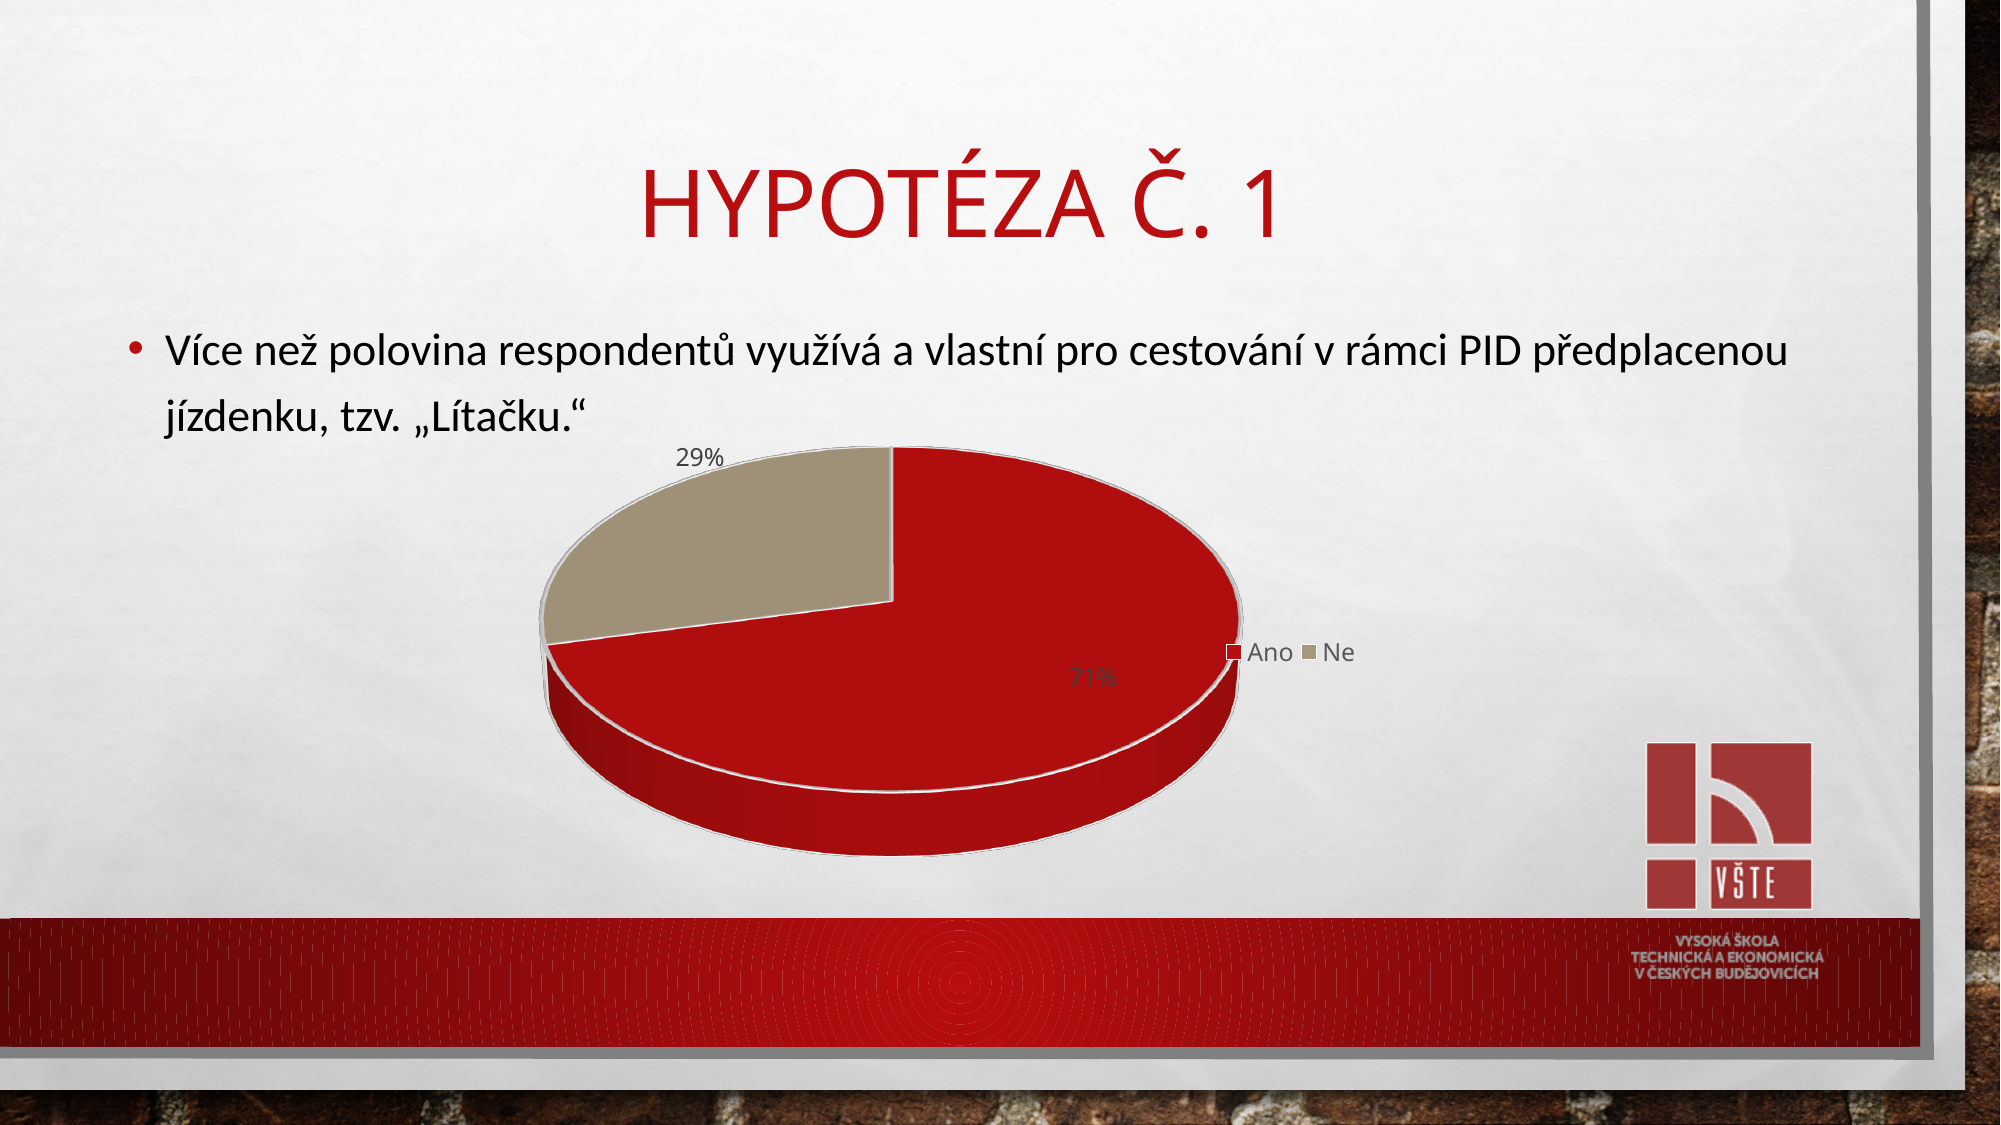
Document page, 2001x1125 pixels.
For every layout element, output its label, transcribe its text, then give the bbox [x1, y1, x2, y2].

list Více než polovina respondentů využívá a vlastní pro cestování v rámci PID předplacenou jízdenku, tzv. „Lítačku.“ [112, 301, 1818, 491]
picture [1631, 742, 1826, 979]
chart [400, 435, 1386, 924]
title Hypotéza č. 1 [112, 112, 1818, 301]
picture [0, 0, 2000, 1125]
